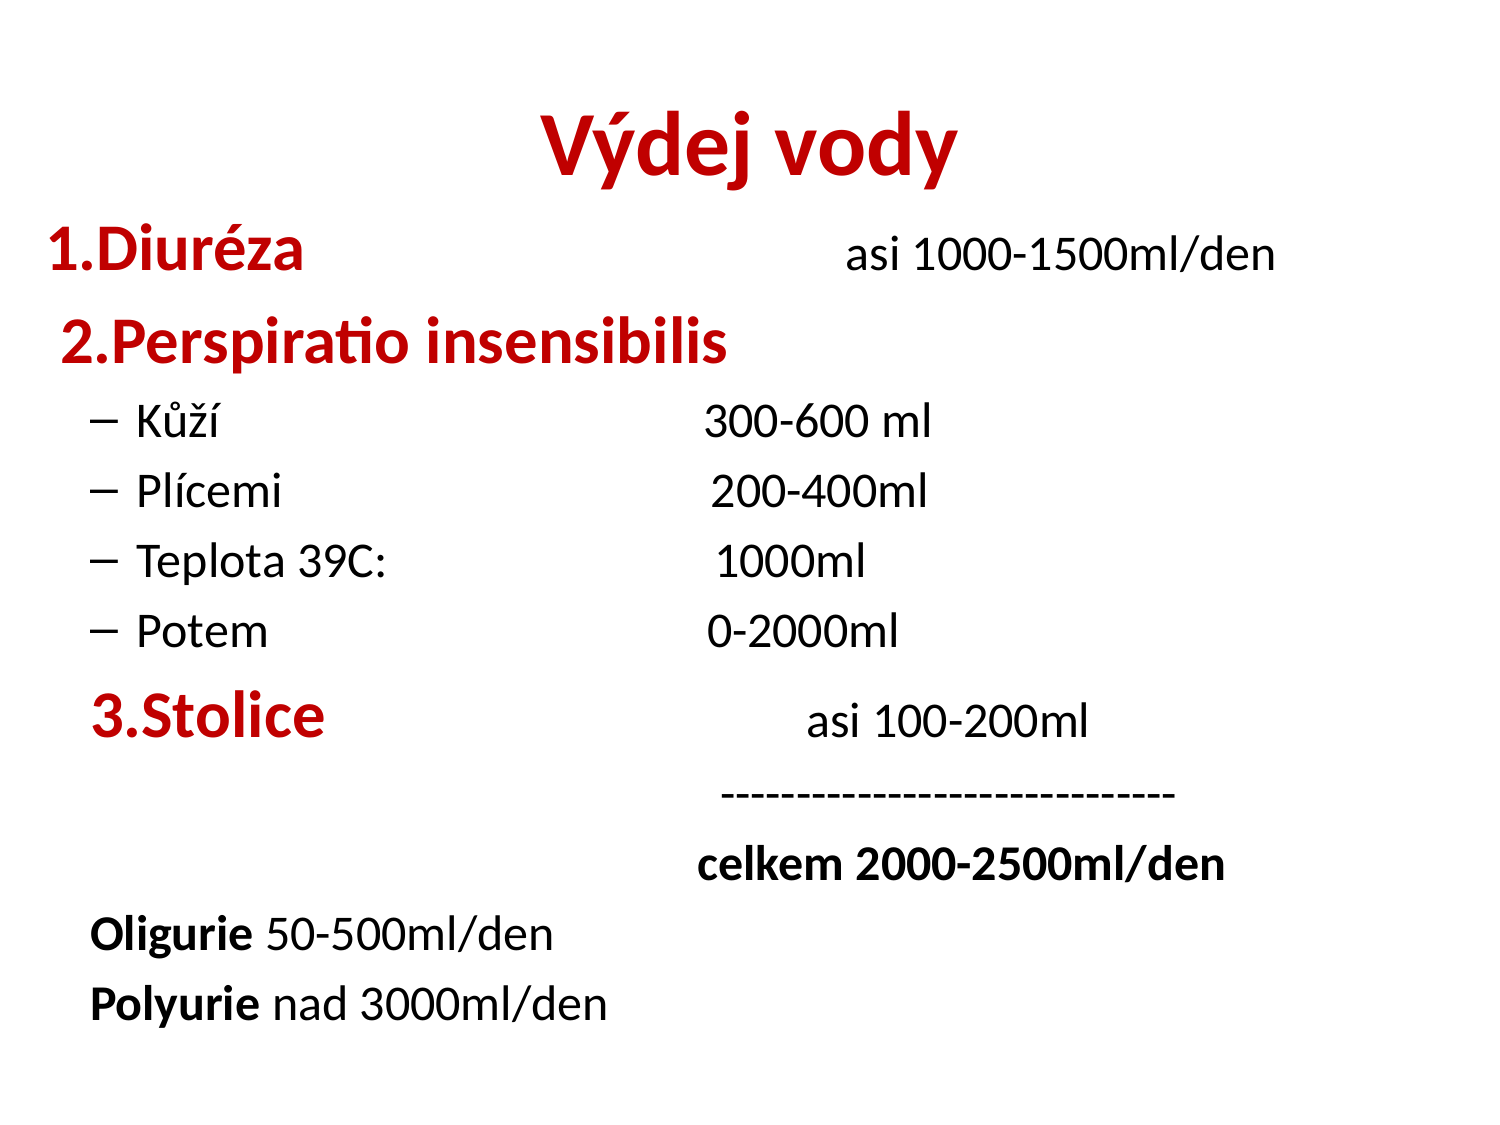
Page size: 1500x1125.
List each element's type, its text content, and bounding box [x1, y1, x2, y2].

list 1.Diuréza asi 1000-1500ml/den 2.Perspiratio insensibilis Kůží 300-600 ml Plícemi 200-400ml Teplota 39C: 1000ml Potem 0-2000ml 3.Stolice asi 100-200ml ------------------------------ celkem 2000-2500ml/den Oligurie 50-500ml/den Polyurie nad 3000ml/den [0, 196, 1425, 1106]
title Výdej vody [75, 45, 1425, 196]
